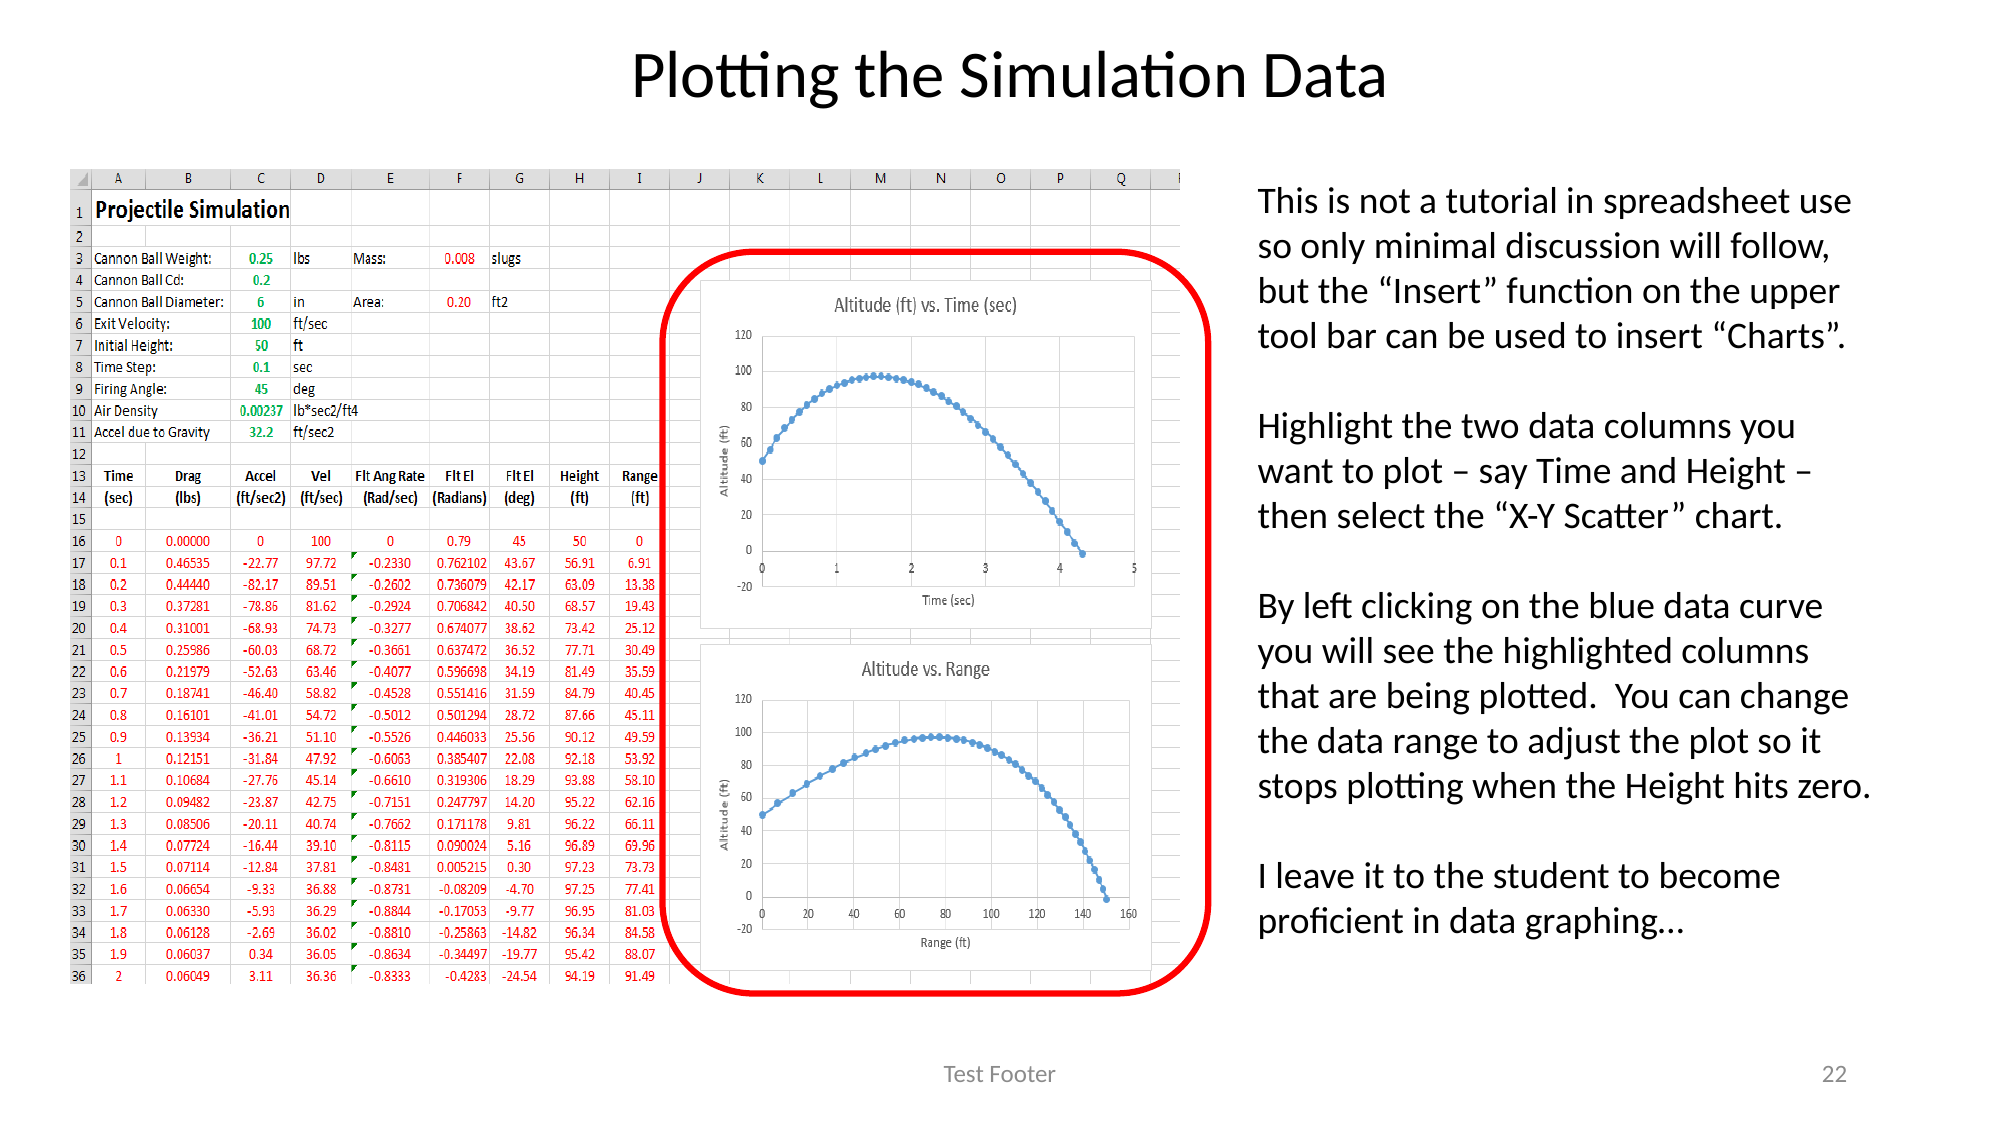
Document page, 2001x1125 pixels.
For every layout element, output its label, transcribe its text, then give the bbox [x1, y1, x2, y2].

text_box [1180, 275, 1210, 970]
picture [70, 169, 1180, 984]
footer Test Footer [662, 1042, 1338, 1103]
text_box This is not a tutorial in spreadsheet use so only minimal discussion will follow, but the “Insert” function on the upper tool bar can be used to insert “Charts”. Highlight the two data columns you want to plot – say Time and Height – then select the “X-Y Scatter” chart. By left clicking on the blue data curve you will see the highlighted columns that are being plotted. You can change the data range to adjust the plot so it stops plotting when the Height hits zero. I leave it to the student to become proficient in data graphing… [1242, 169, 1888, 949]
slide_number 22 [1412, 1042, 1863, 1103]
text_box Plotting the Simulation Data [484, 23, 1536, 119]
text_box [710, 984, 1160, 995]
